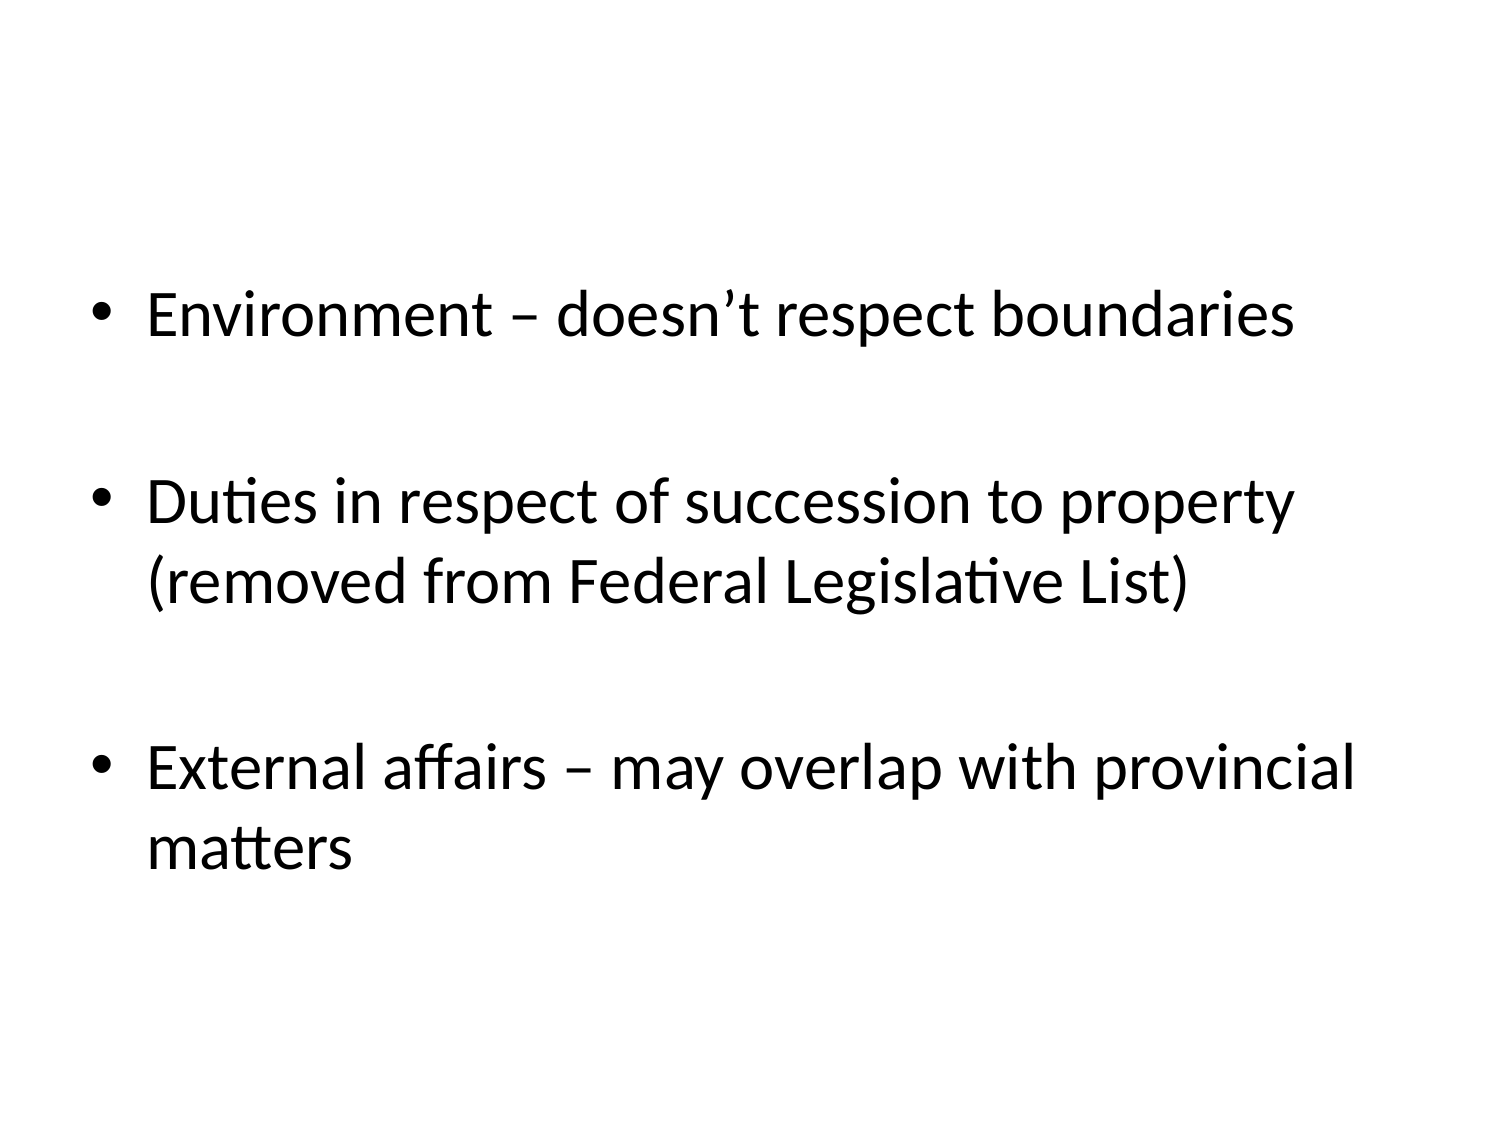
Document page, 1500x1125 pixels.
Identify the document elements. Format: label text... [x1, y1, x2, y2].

list Environment – doesn’t respect boundaries Duties in respect of succession to property (removed from Federal Legislative List) External affairs – may overlap with provincial matters [75, 262, 1425, 1005]
